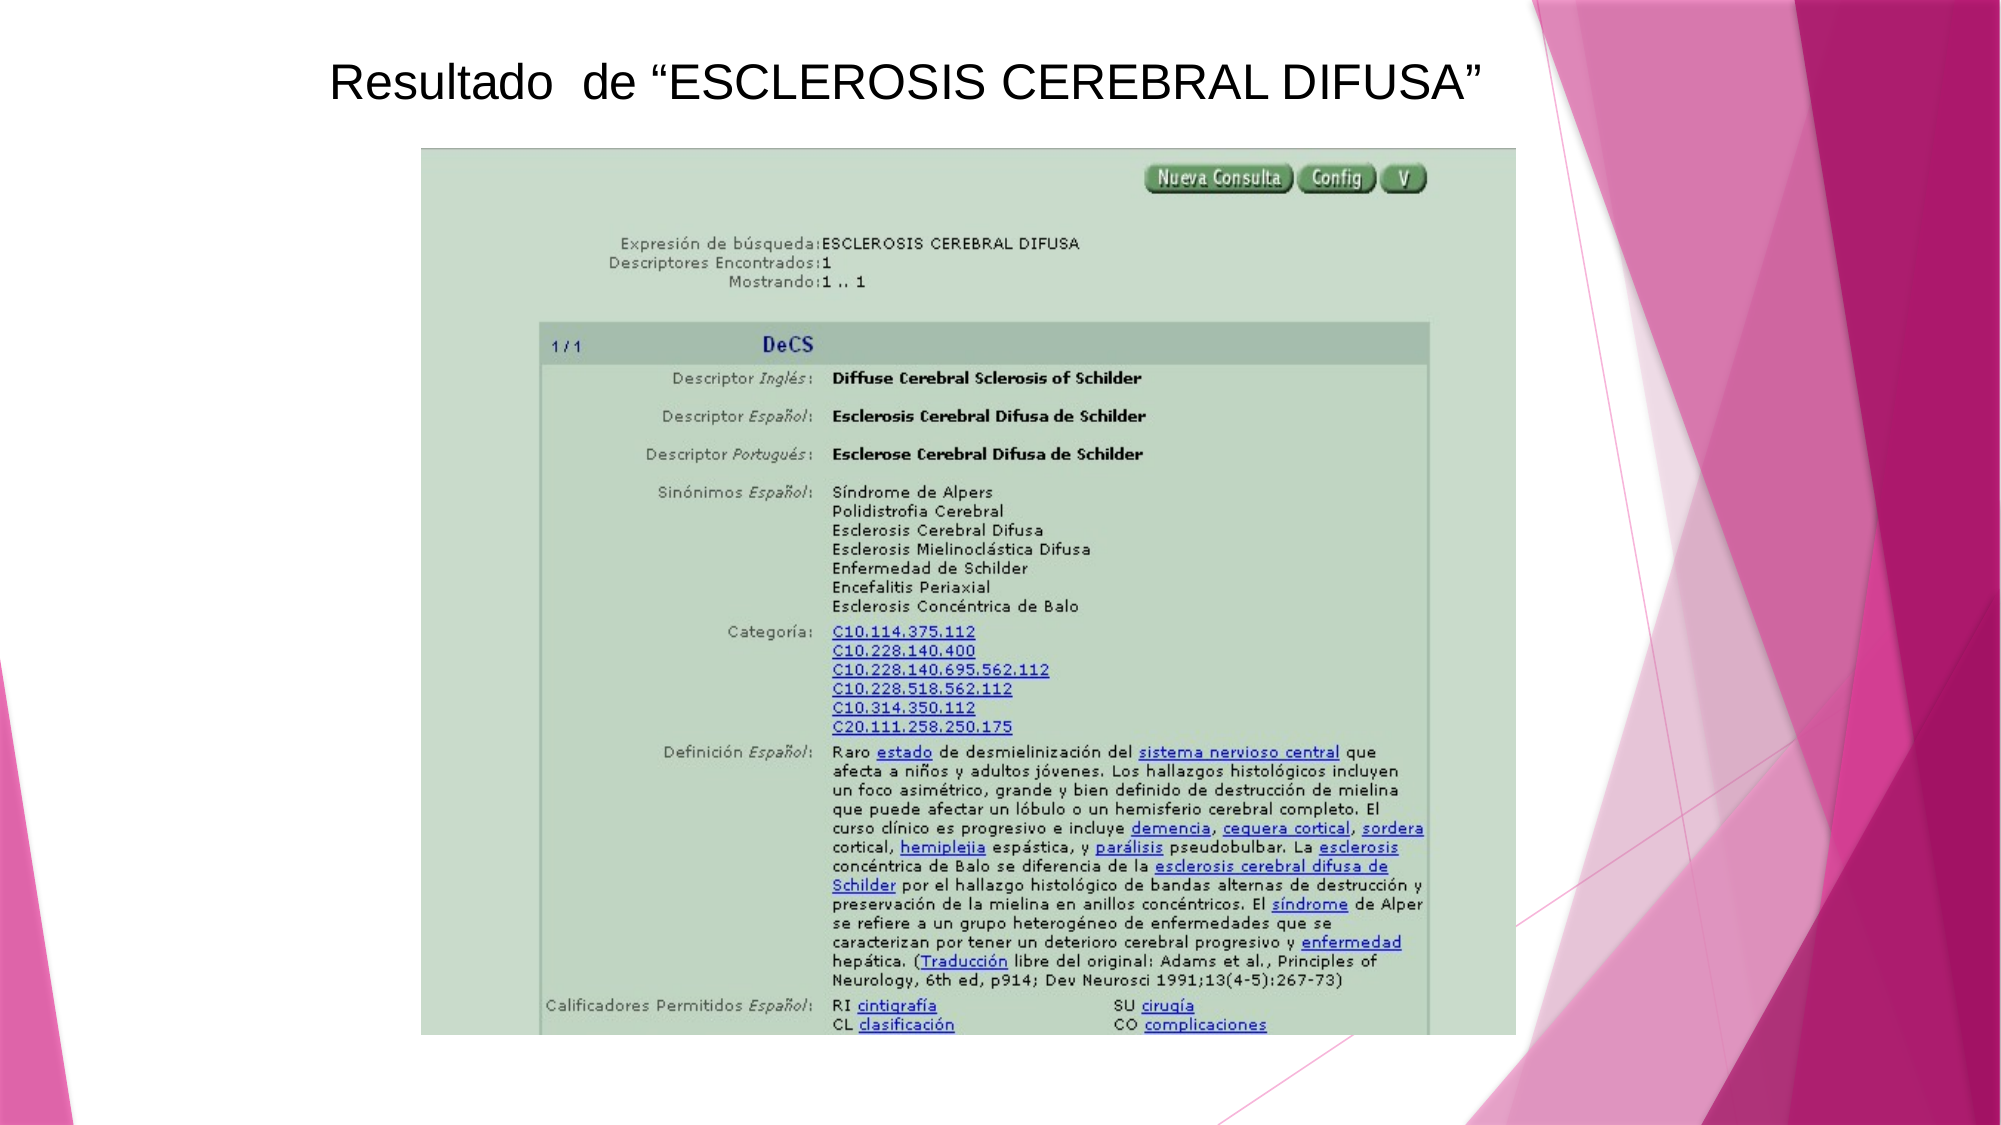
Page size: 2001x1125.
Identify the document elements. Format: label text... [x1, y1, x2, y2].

picture [420, 148, 1517, 1036]
text_box Resultado de “ESCLEROSIS CEREBRAL DIFUSA” [314, 42, 1686, 118]
